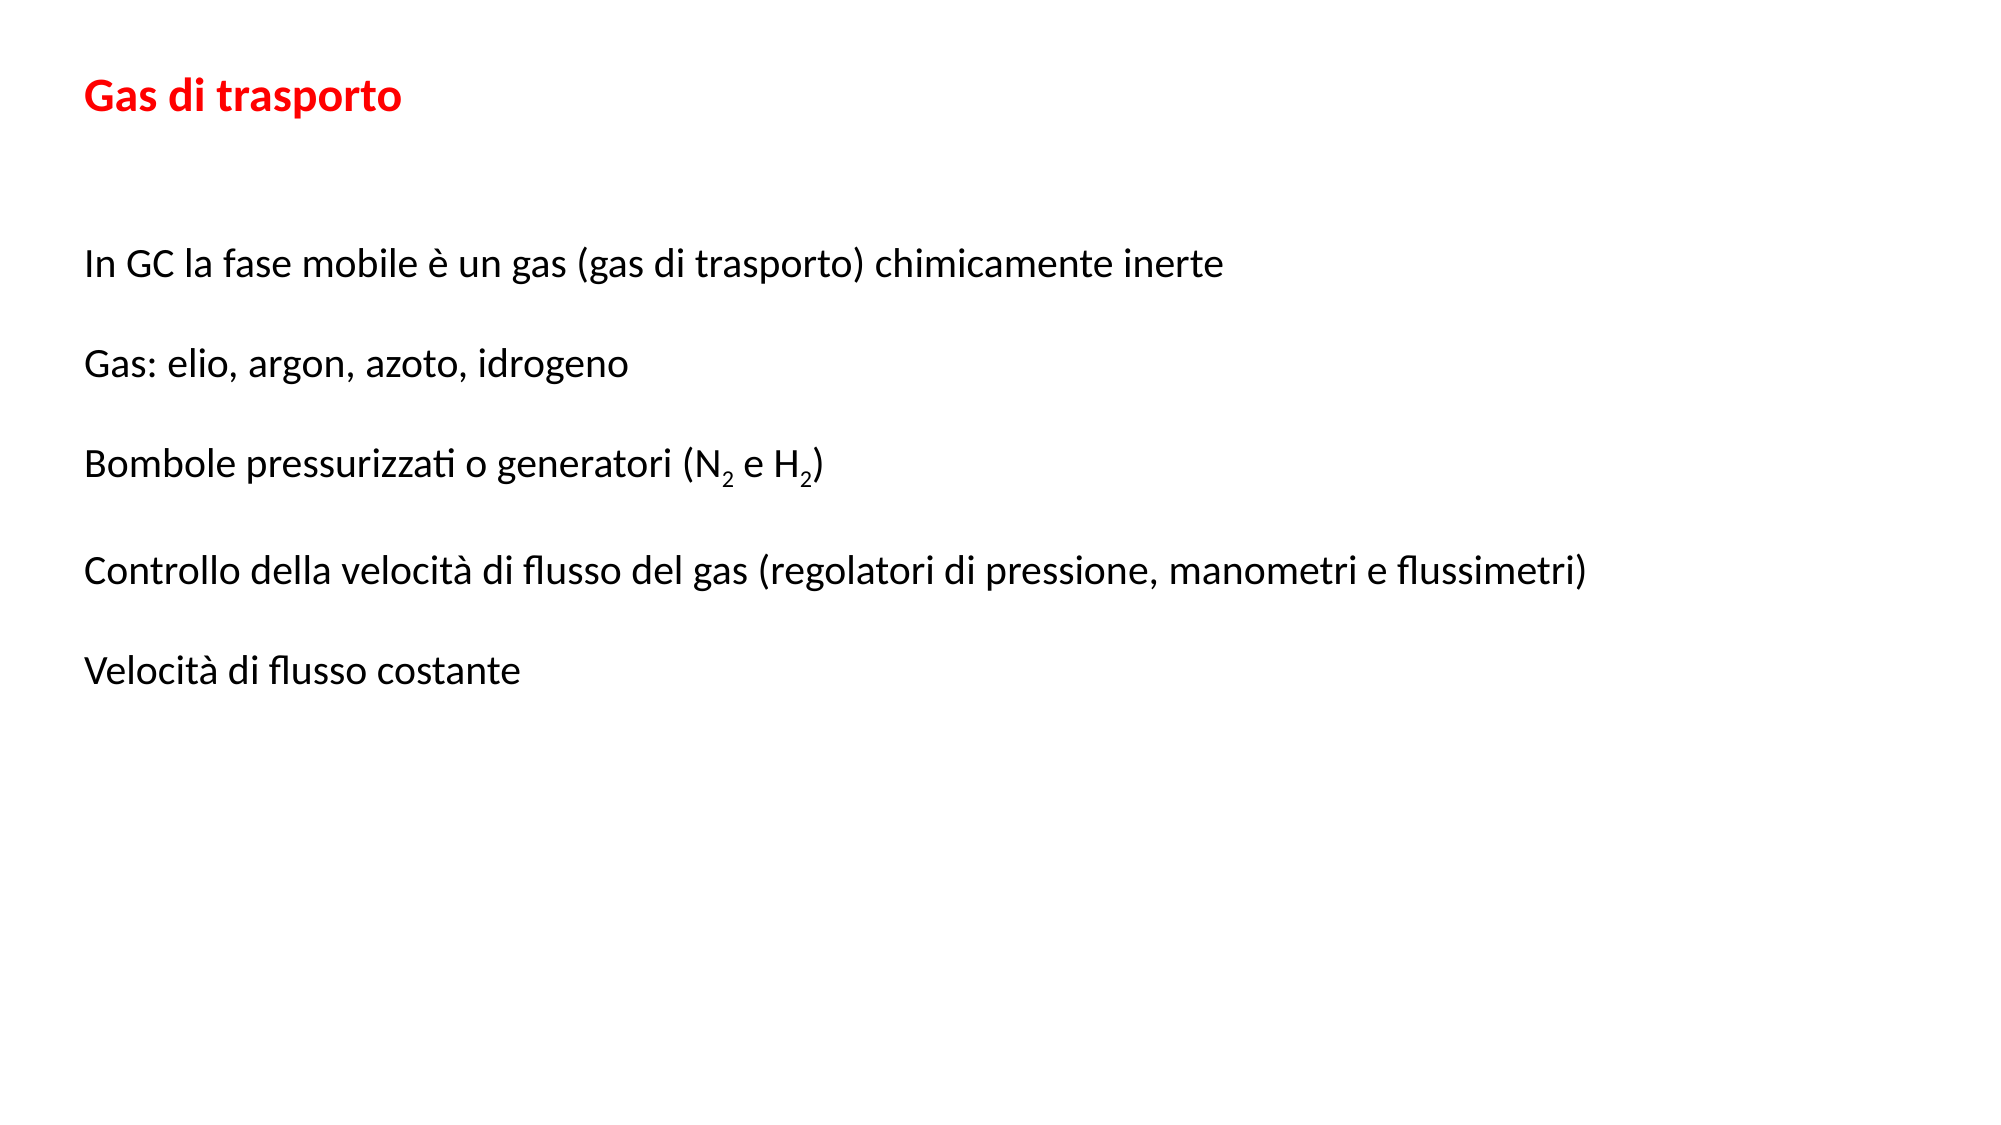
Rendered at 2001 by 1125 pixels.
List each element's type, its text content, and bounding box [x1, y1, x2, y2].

text_box Gas di trasporto In GC la fase mobile è un gas (gas di trasporto) chimicamente inerte Gas: elio, argon, azoto, idrogeno Bombole pressurizzati o generatori (N2 e H2) Controllo della velocità di flusso del gas (regolatori di pressione, manometri e flussimetri) Velocità di flusso costante [76, 55, 1924, 751]
